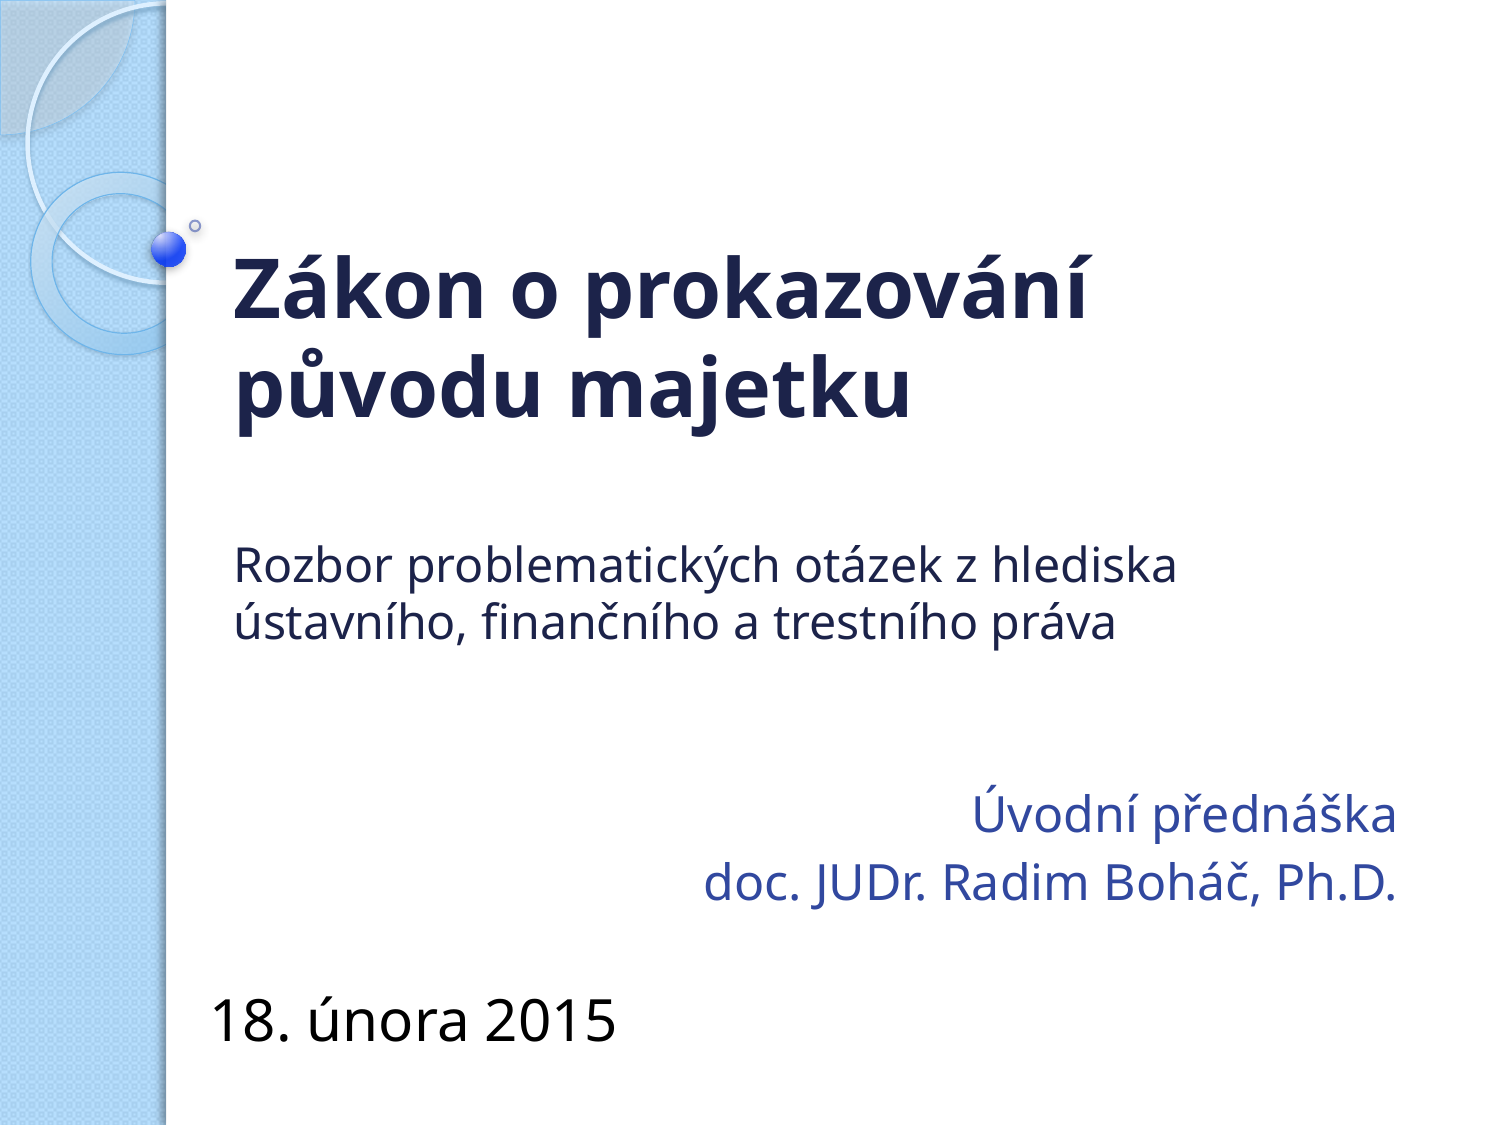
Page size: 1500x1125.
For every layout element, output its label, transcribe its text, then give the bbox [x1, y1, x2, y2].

text_box Úvodní přednáška doc. JUDr. Radim Boháč, Ph.D. [159, 774, 1407, 879]
text_box 18. února 2015 [194, 976, 1376, 1061]
title Zákon o prokazování původu majetku Rozbor problematických otázek z hlediska ústavního, finančního a trestního práva [218, 113, 1388, 657]
